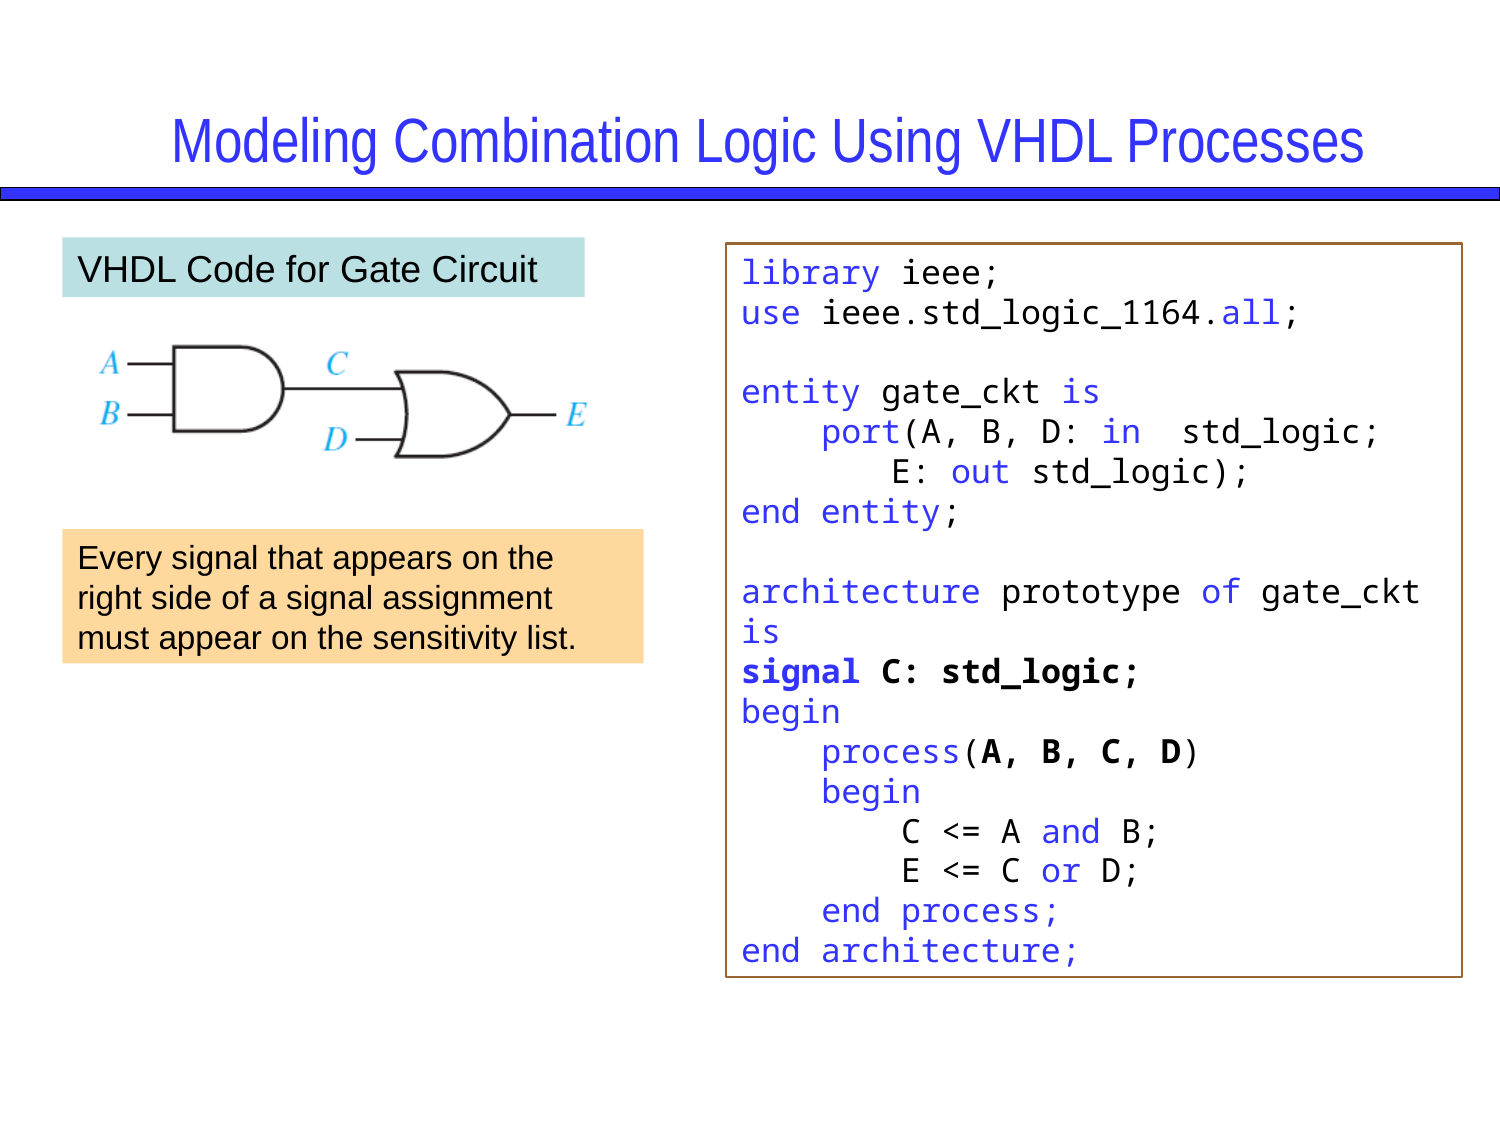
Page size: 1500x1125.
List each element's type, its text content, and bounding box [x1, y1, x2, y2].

text_box library ieee; use ieee.std_logic_1164.all; entity gate_ckt is port(A, B, D: in std_logic; E: out std_logic); end entity; architecture prototype of gate_ckt is signal C: std_logic; begin process(A, B, C, D) begin C <= A and B; E <= C or D; end process; end architecture; [726, 243, 1463, 977]
text_box Every signal that appears on the right side of a signal assignment must appear on the sensitivity list. [62, 529, 644, 664]
title Modeling Combination Logic Using VHDL Processes [76, 66, 1463, 209]
picture [92, 337, 591, 469]
text_box VHDL Code for Gate Circuit [62, 237, 585, 298]
